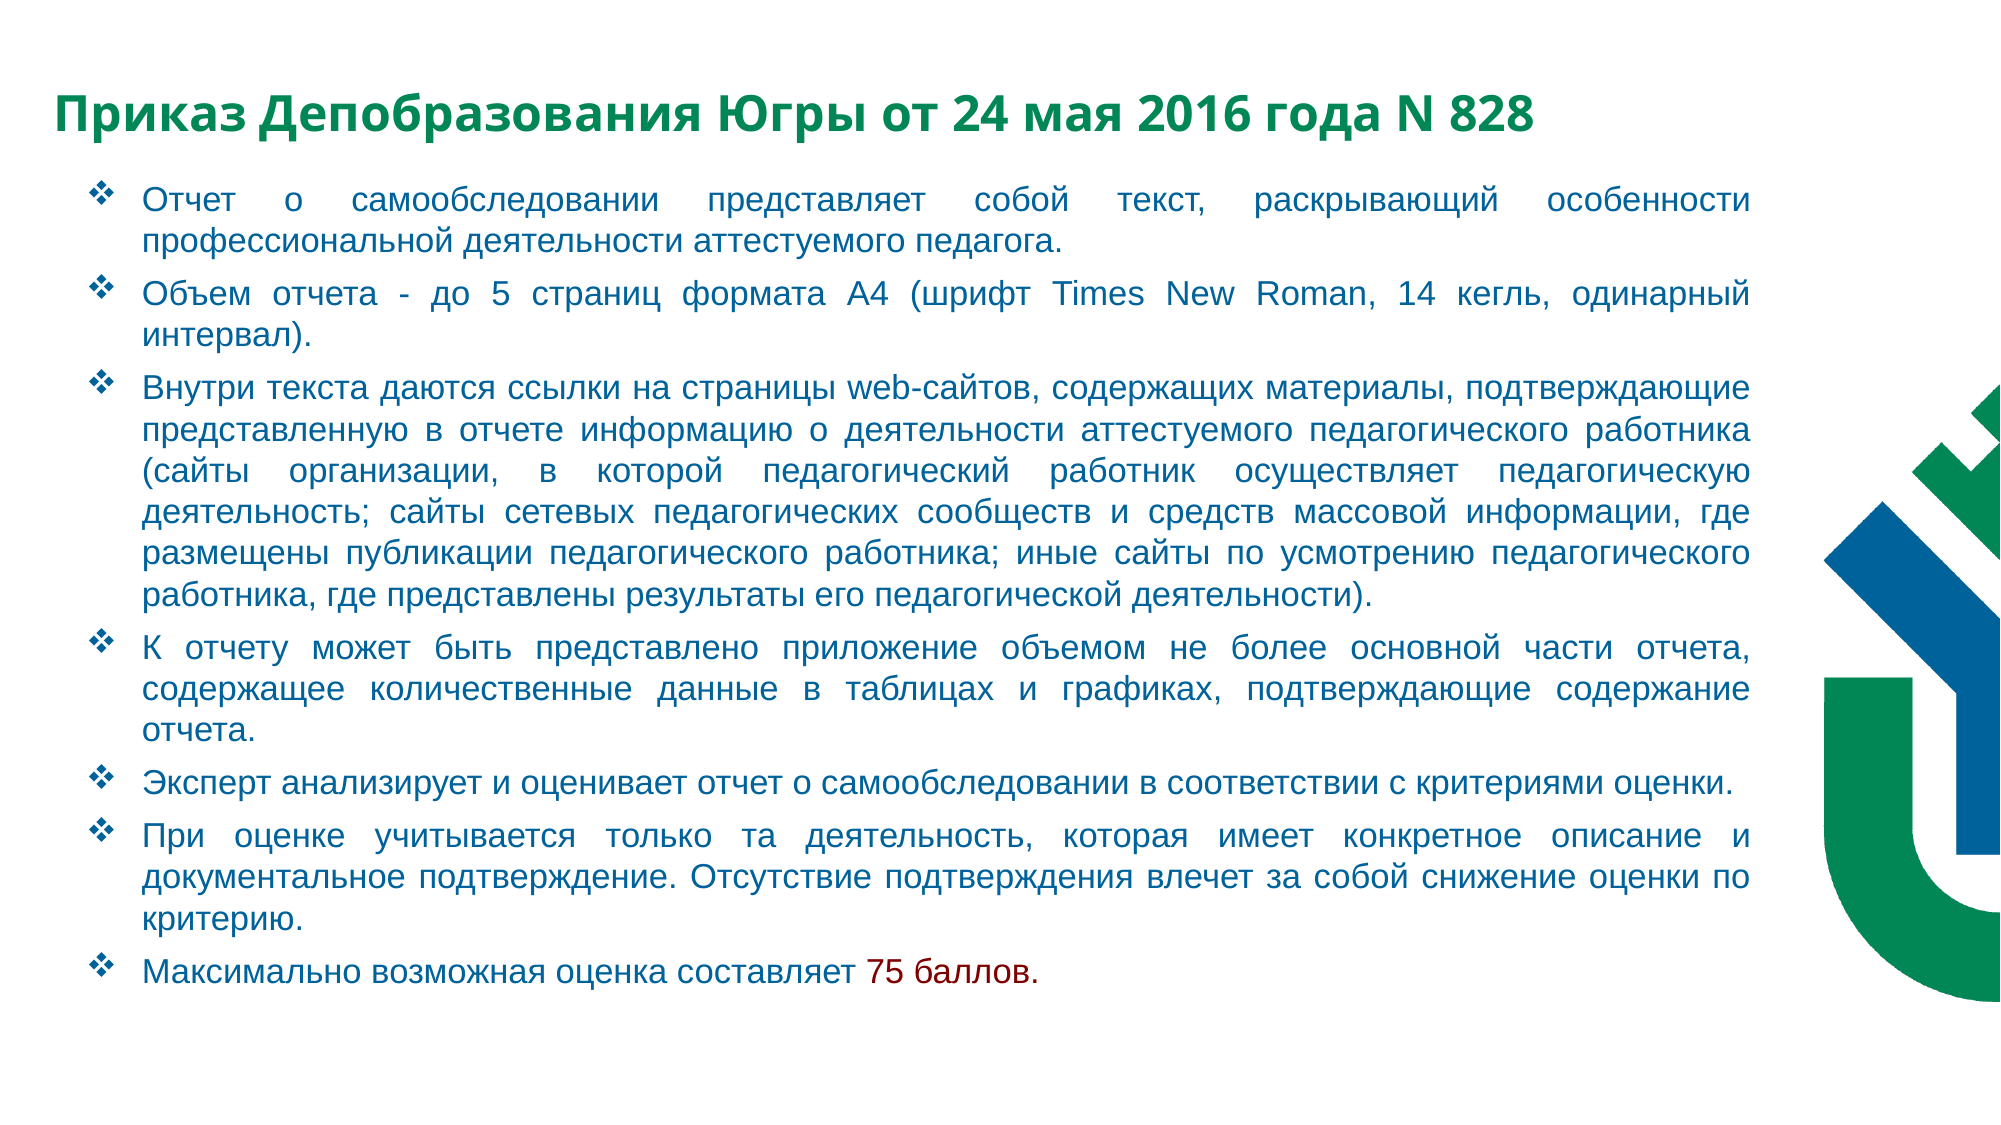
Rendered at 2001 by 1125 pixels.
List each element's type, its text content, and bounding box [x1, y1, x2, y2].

picture [1822, 381, 2000, 1005]
list Отчет о самообследовании представляет собой текст, раскрывающий особенности профессиональной деятельности аттестуемого педагога. Объем отчета - до 5 страниц формата А4 (шрифт Times New Roman, 14 кегль, одинарный интервал). Внутри текста даются ссылки на страницы web-сайтов, содержащих материалы, подтверждающие представленную в отчете информацию о деятельности аттестуемого педагогического работника (сайты организации, в которой педагогический работник осуществляет педагогическую деятельность; сайты сетевых педагогических сообществ и средств массовой информации, где размещены публикации педагогического работника; иные сайты по усмотрению педагогического работника, где представлены результаты его педагогической деятельности). К отчету может быть представлено приложение объемом не более основной части отчета, содержащее количественные данные в таблицах и графиках, подтверждающие содержание отчета. Эксперт анализирует и оценивает отчет о самообследовании в соответствии с критериями оценки. При оценке учитывается только та деятельность, которая имеет конкретное описание и документальное подтверждение. Отсутствие подтверждения влечет за собой снижение оценки по критерию. Максимально возможная оценка составляет 75 баллов. [70, 171, 1767, 1063]
text_box Приказ Депобразования Югры от 24 мая 2016 года N 828 [36, 60, 1964, 171]
